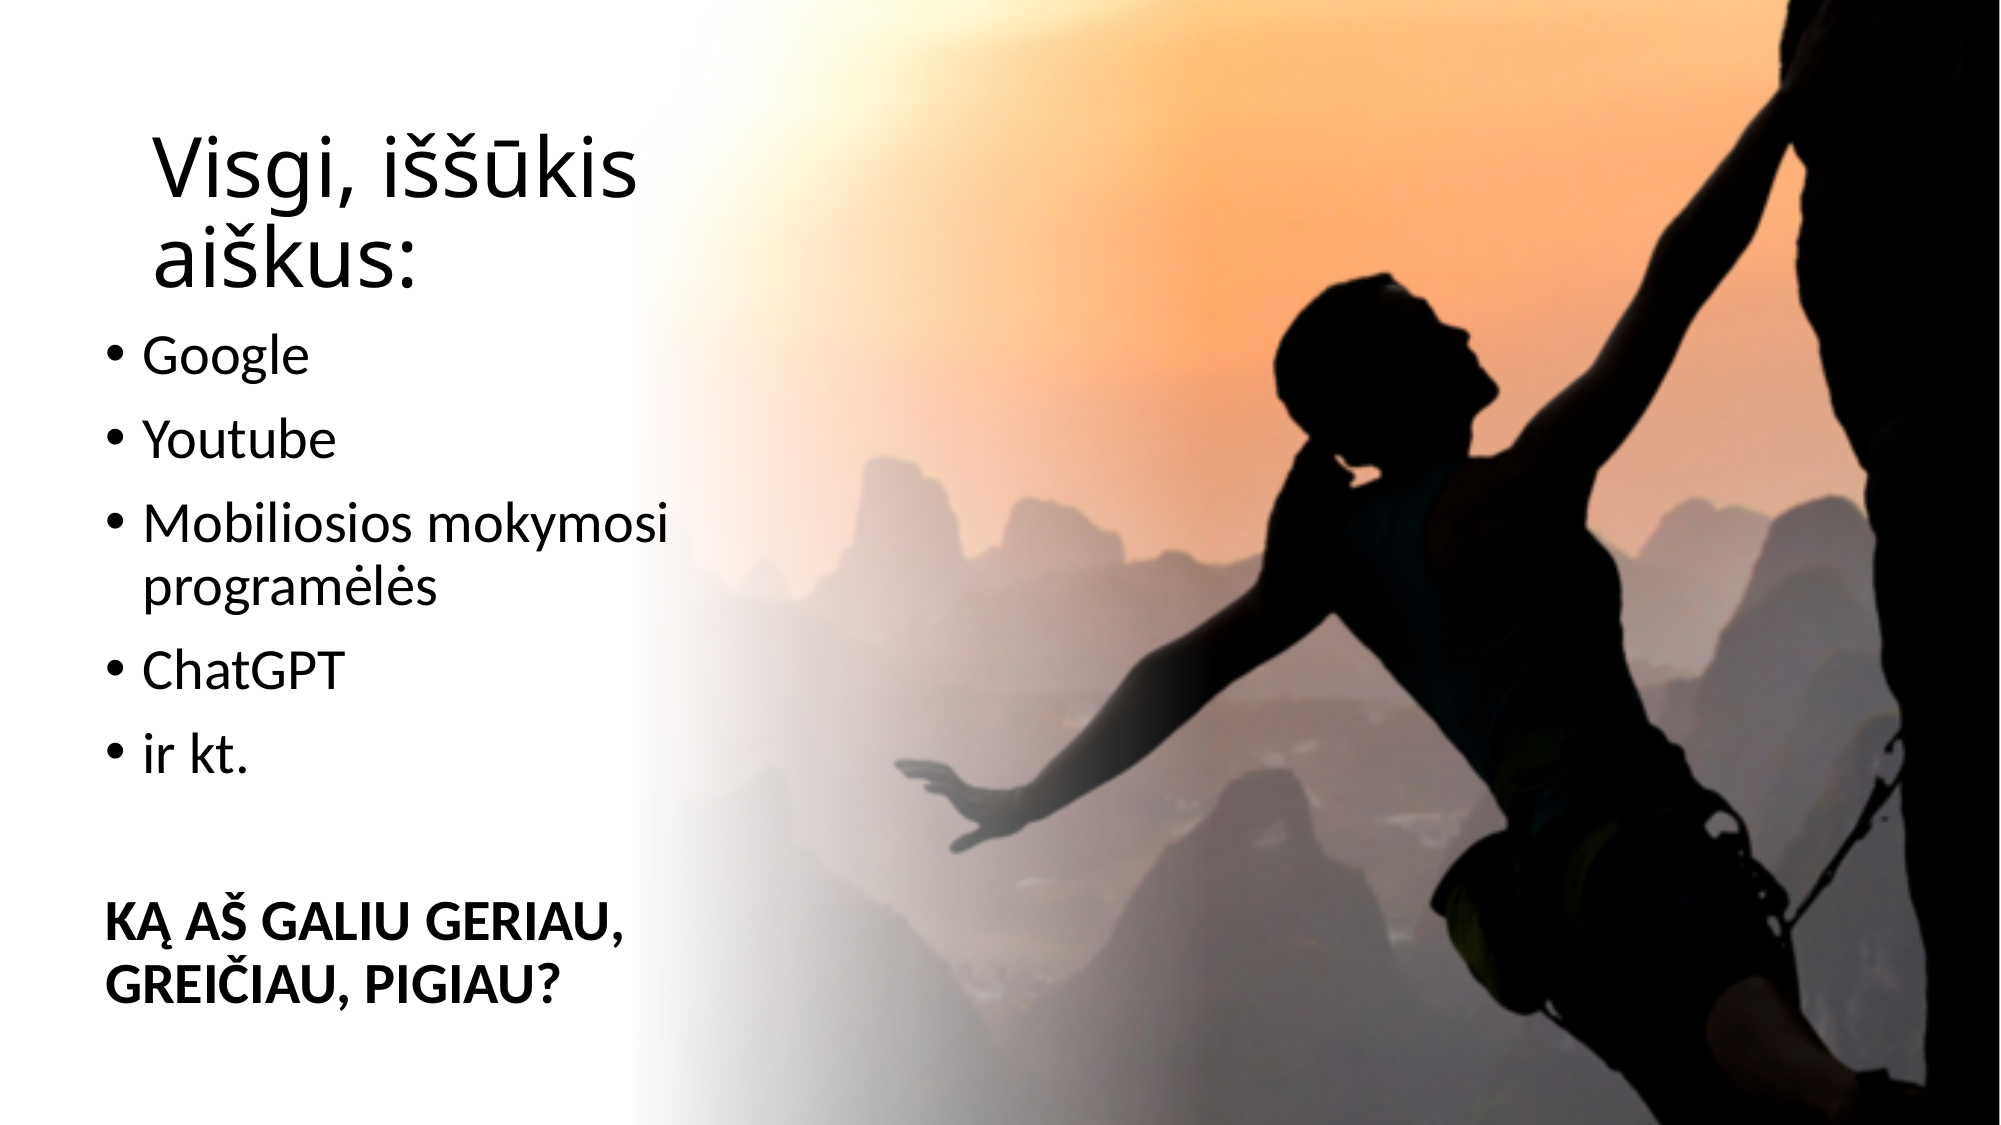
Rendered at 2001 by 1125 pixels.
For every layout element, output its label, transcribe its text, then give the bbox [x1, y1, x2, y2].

picture [413, 0, 2000, 1125]
text_box [0, 0, 413, 1125]
title Visgi, iššūkis aiškus: [137, 59, 413, 317]
list Google Youtube Mobiliosios mokymosi programėlės ChatGPT ir kt. KĄ AŠ GALIU GERIAU, GREIČIAU, PIGIAU? [90, 317, 413, 932]
